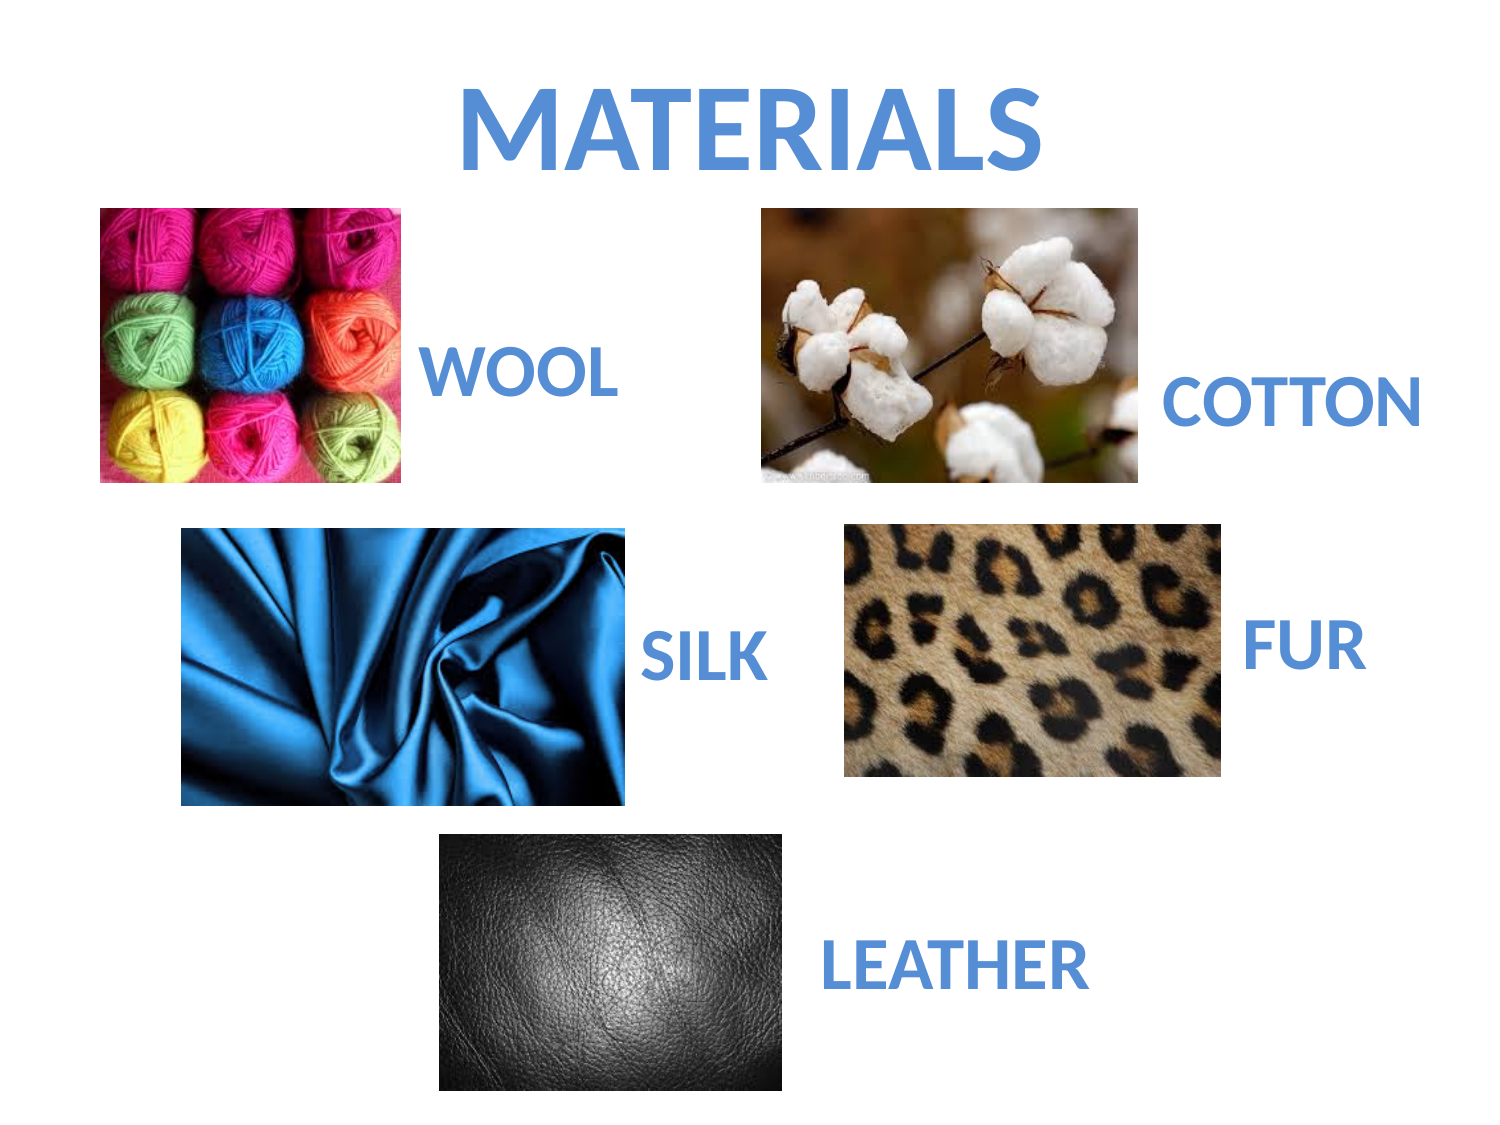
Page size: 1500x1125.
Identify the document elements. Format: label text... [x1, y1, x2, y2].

picture [844, 524, 1221, 778]
text_box SILK [631, 597, 784, 703]
text_box FUR [1227, 587, 1384, 692]
text_box WOOL [405, 314, 635, 420]
picture [180, 528, 625, 806]
text_box COTTON [1148, 343, 1440, 449]
title MATERIALS [0, 0, 1500, 242]
text_box LEATHER [805, 907, 1106, 1013]
picture [438, 833, 782, 1091]
picture [761, 207, 1138, 483]
picture [100, 207, 401, 483]
